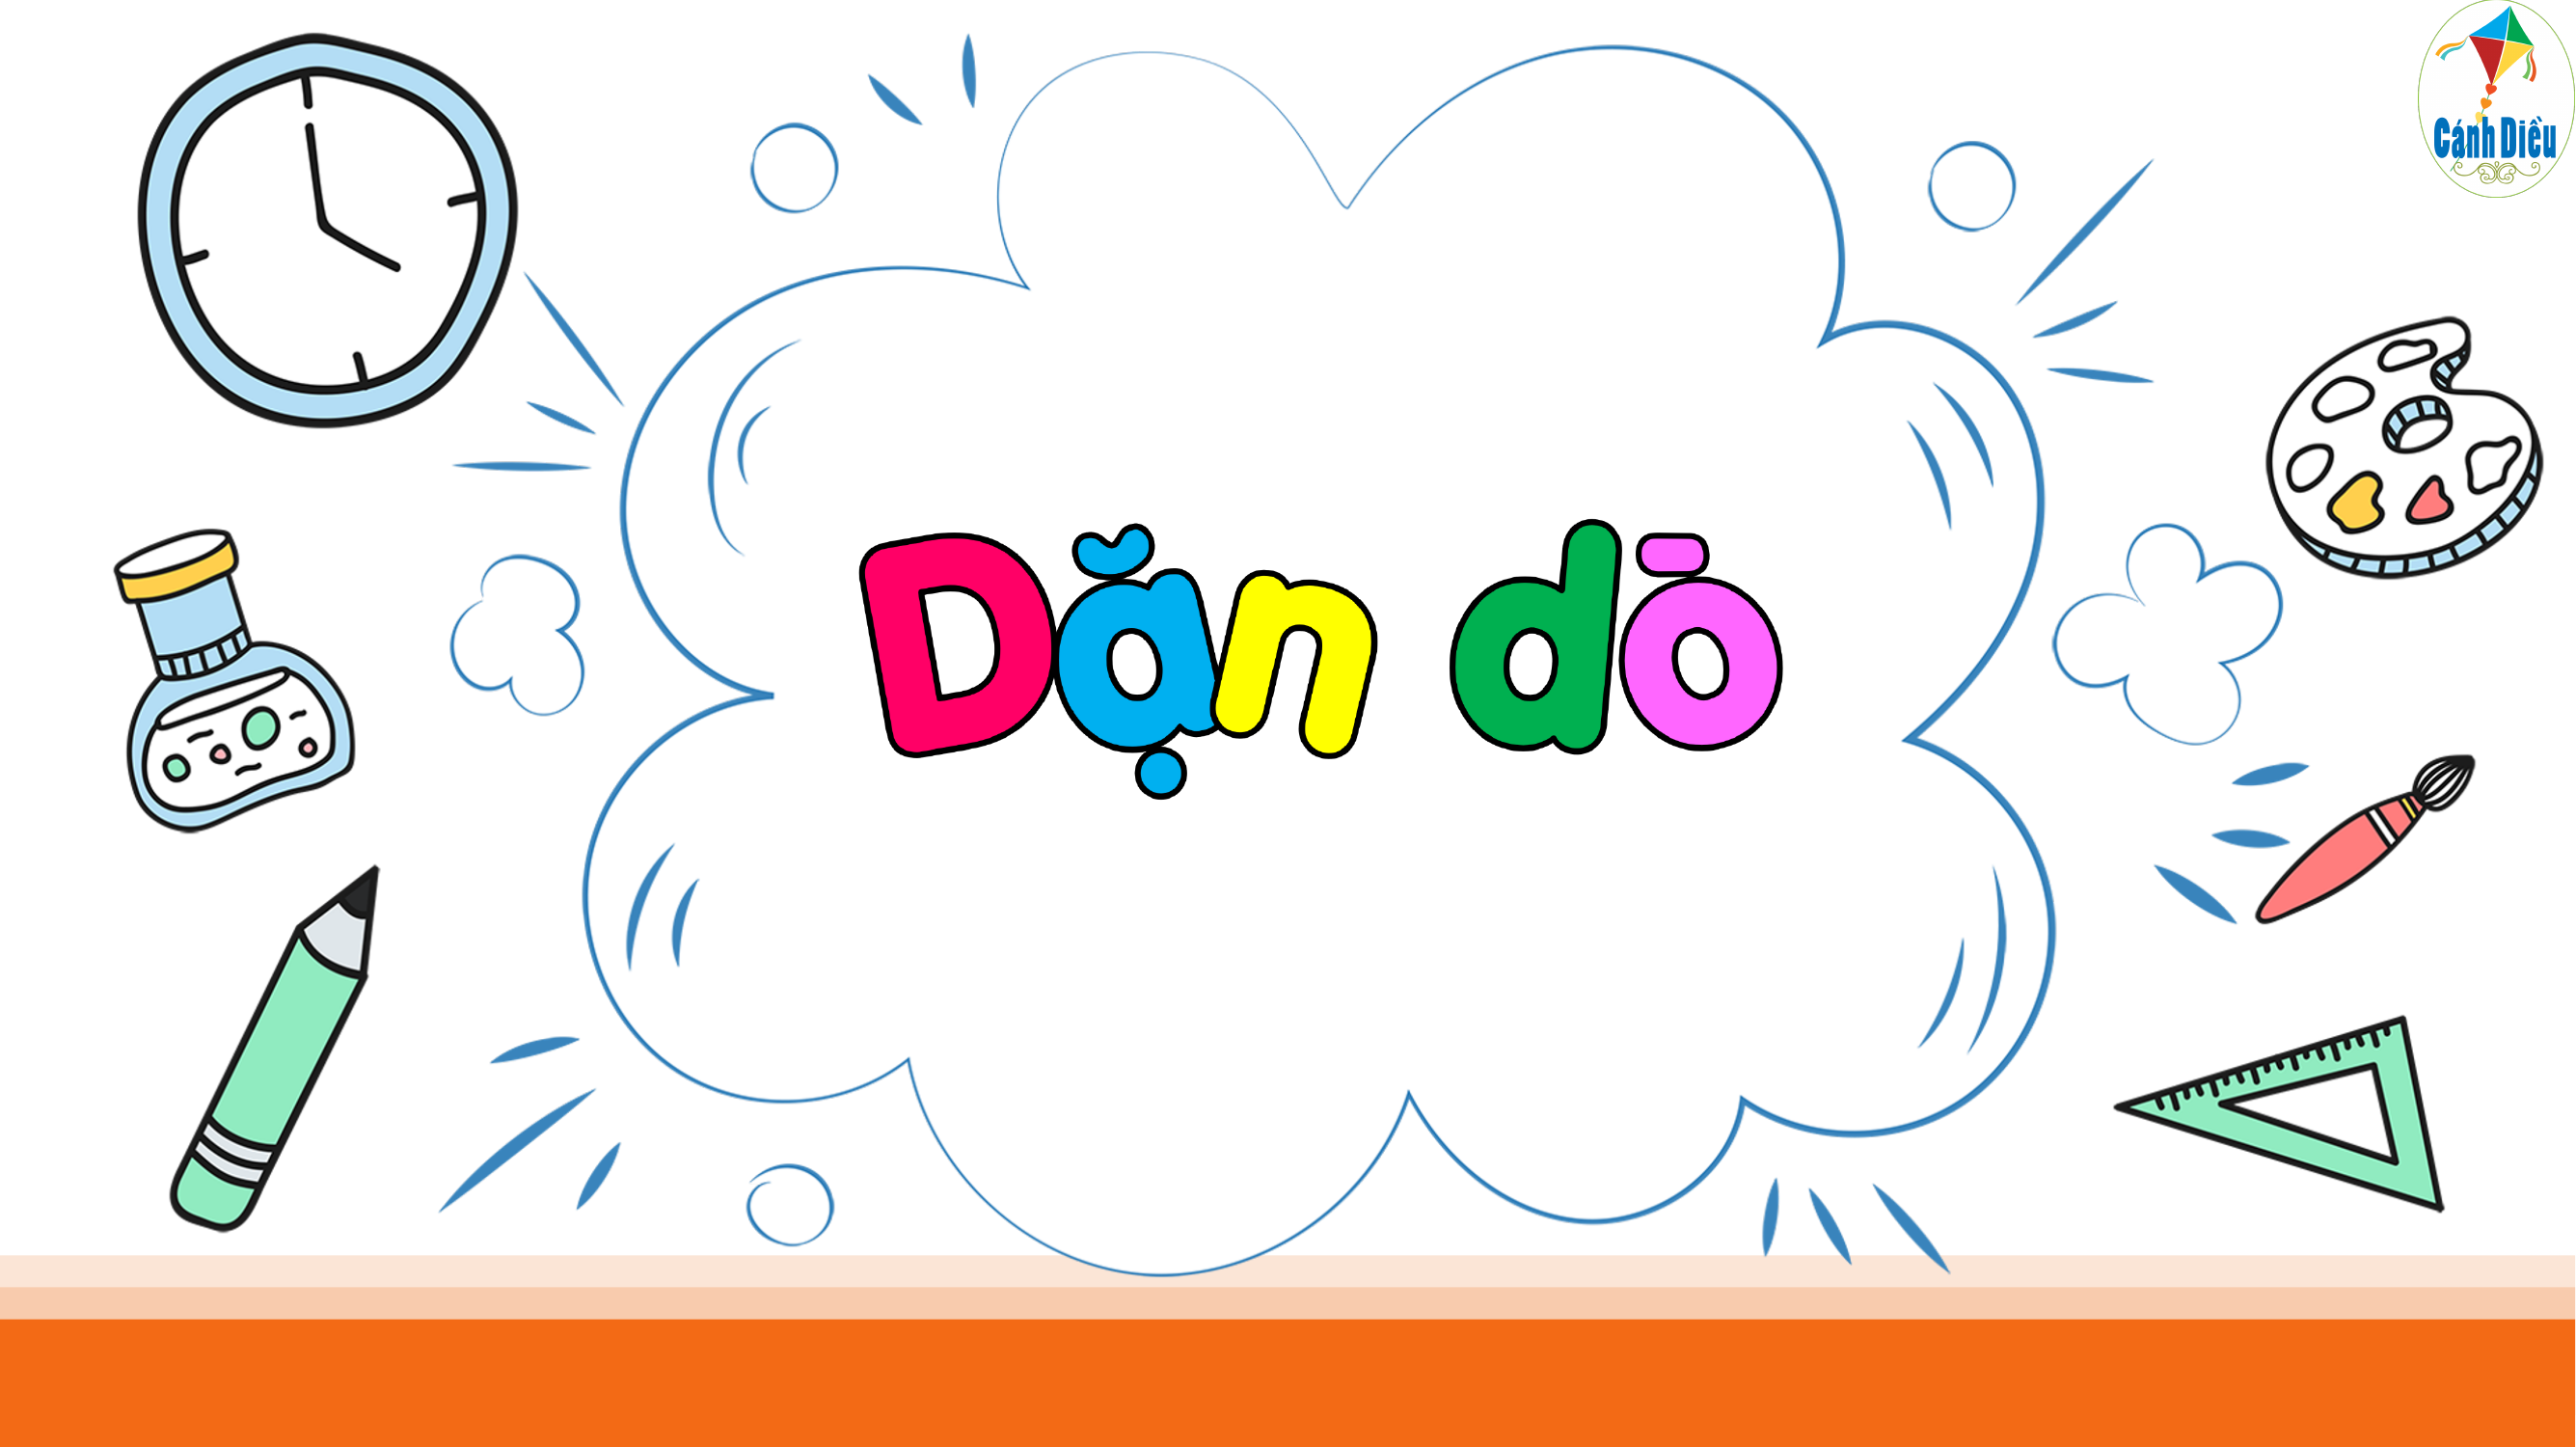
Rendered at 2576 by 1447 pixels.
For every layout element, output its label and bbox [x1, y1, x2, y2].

picture [0, 0, 2575, 1288]
